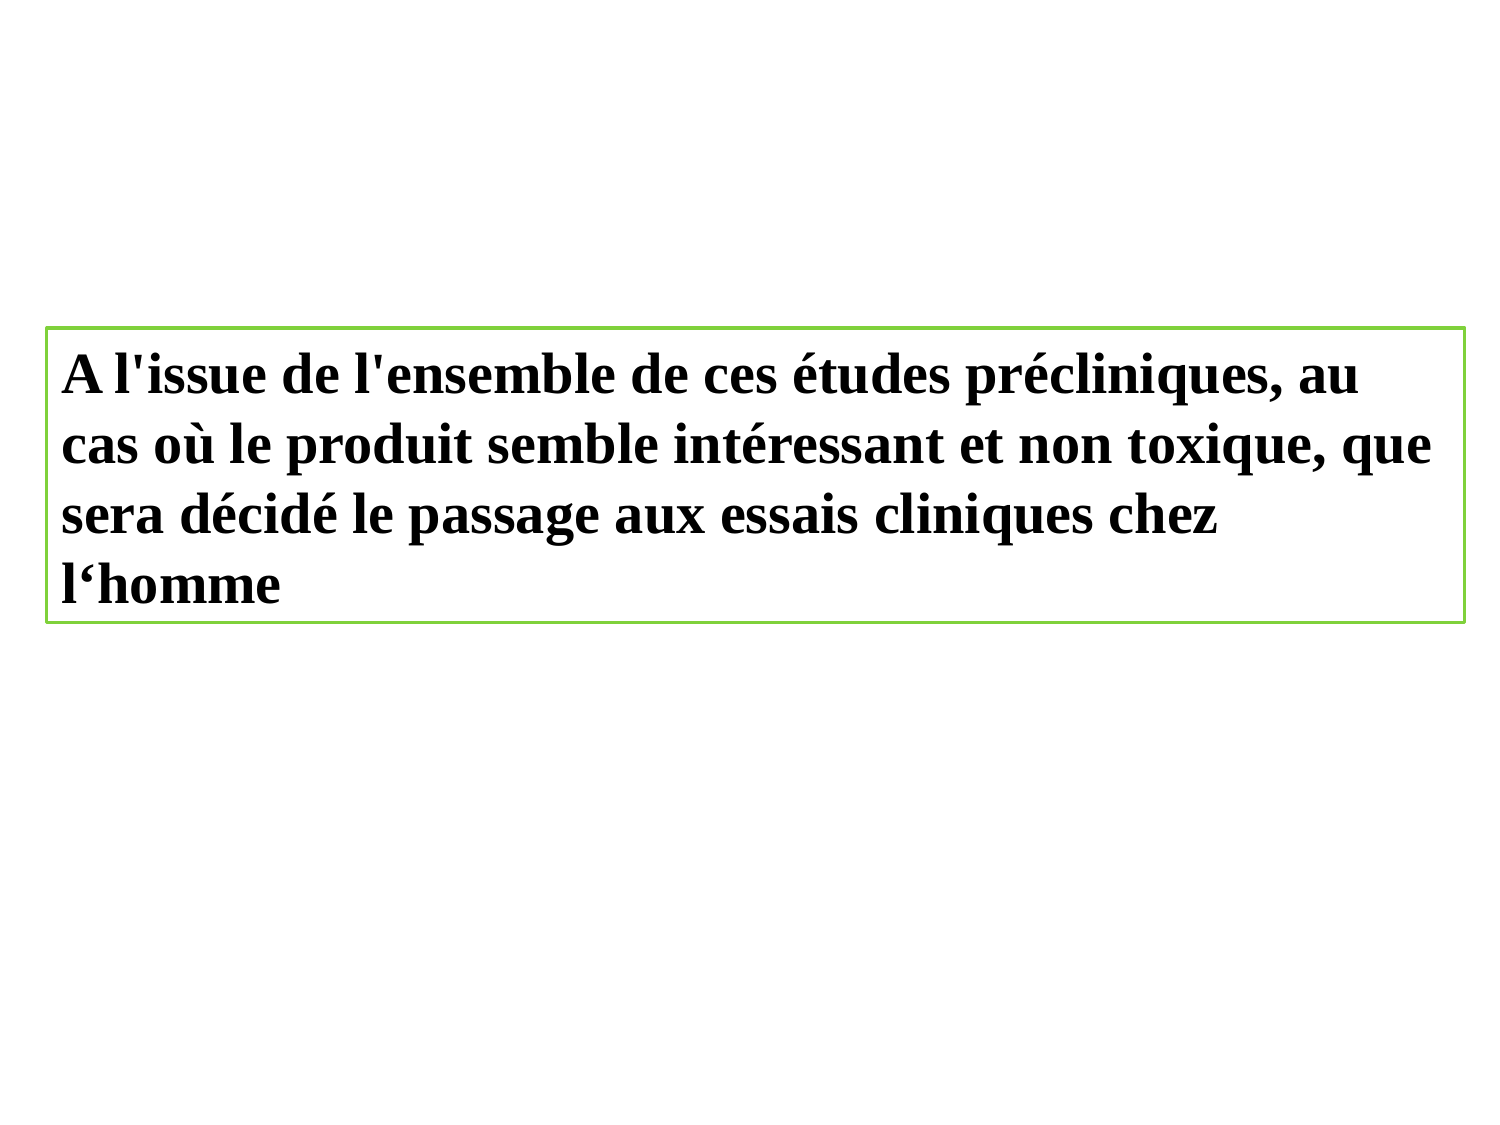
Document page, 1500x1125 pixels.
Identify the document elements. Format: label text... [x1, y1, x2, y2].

text_box A l'issue de l'ensemble de ces études précliniques, au cas où le produit semble intéressant et non toxique, que sera décidé le passage aux essais cliniques chez l‘homme [45, 326, 1466, 624]
